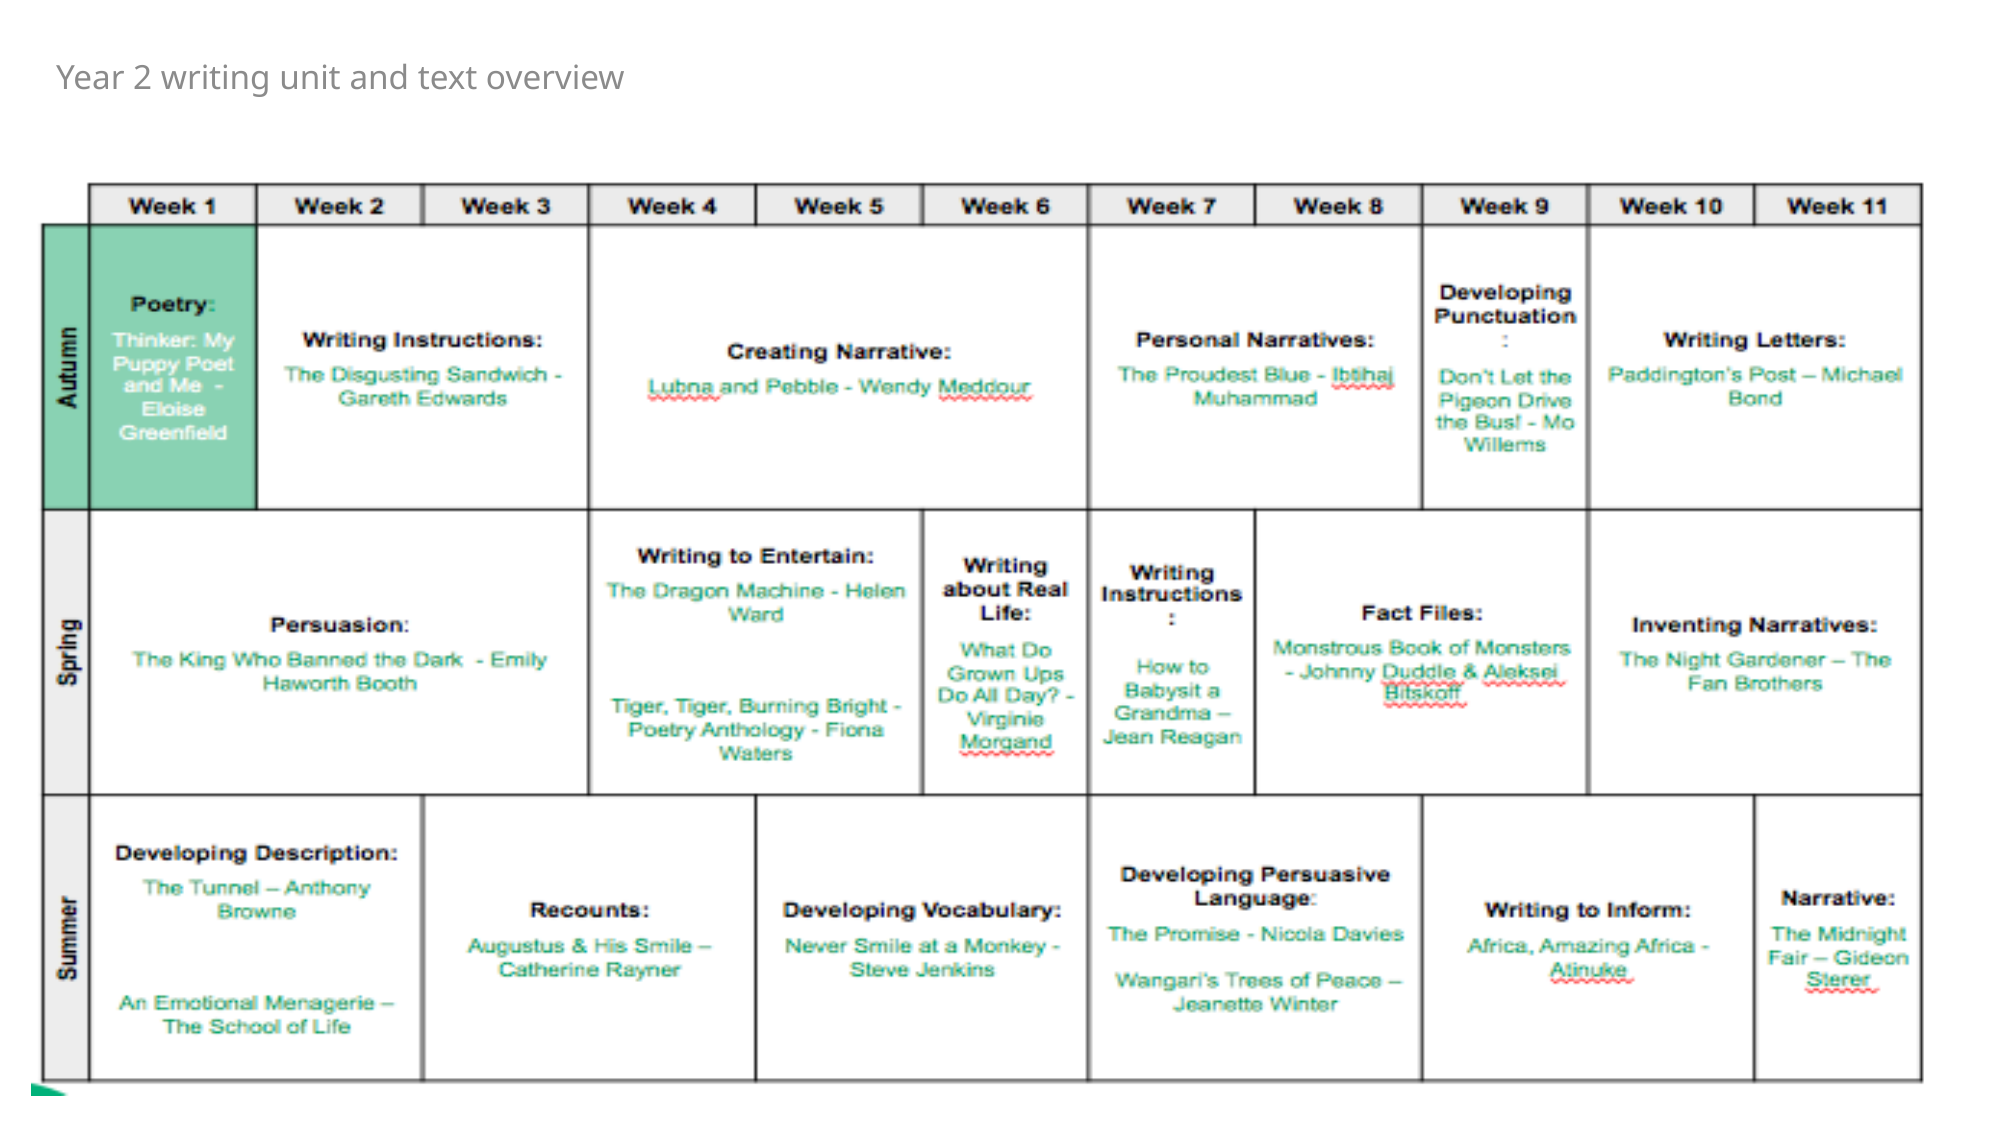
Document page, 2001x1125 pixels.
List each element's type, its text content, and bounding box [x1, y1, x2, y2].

text_box Year 2 writing unit and text overview [41, 38, 1596, 114]
picture [31, 160, 1947, 1096]
